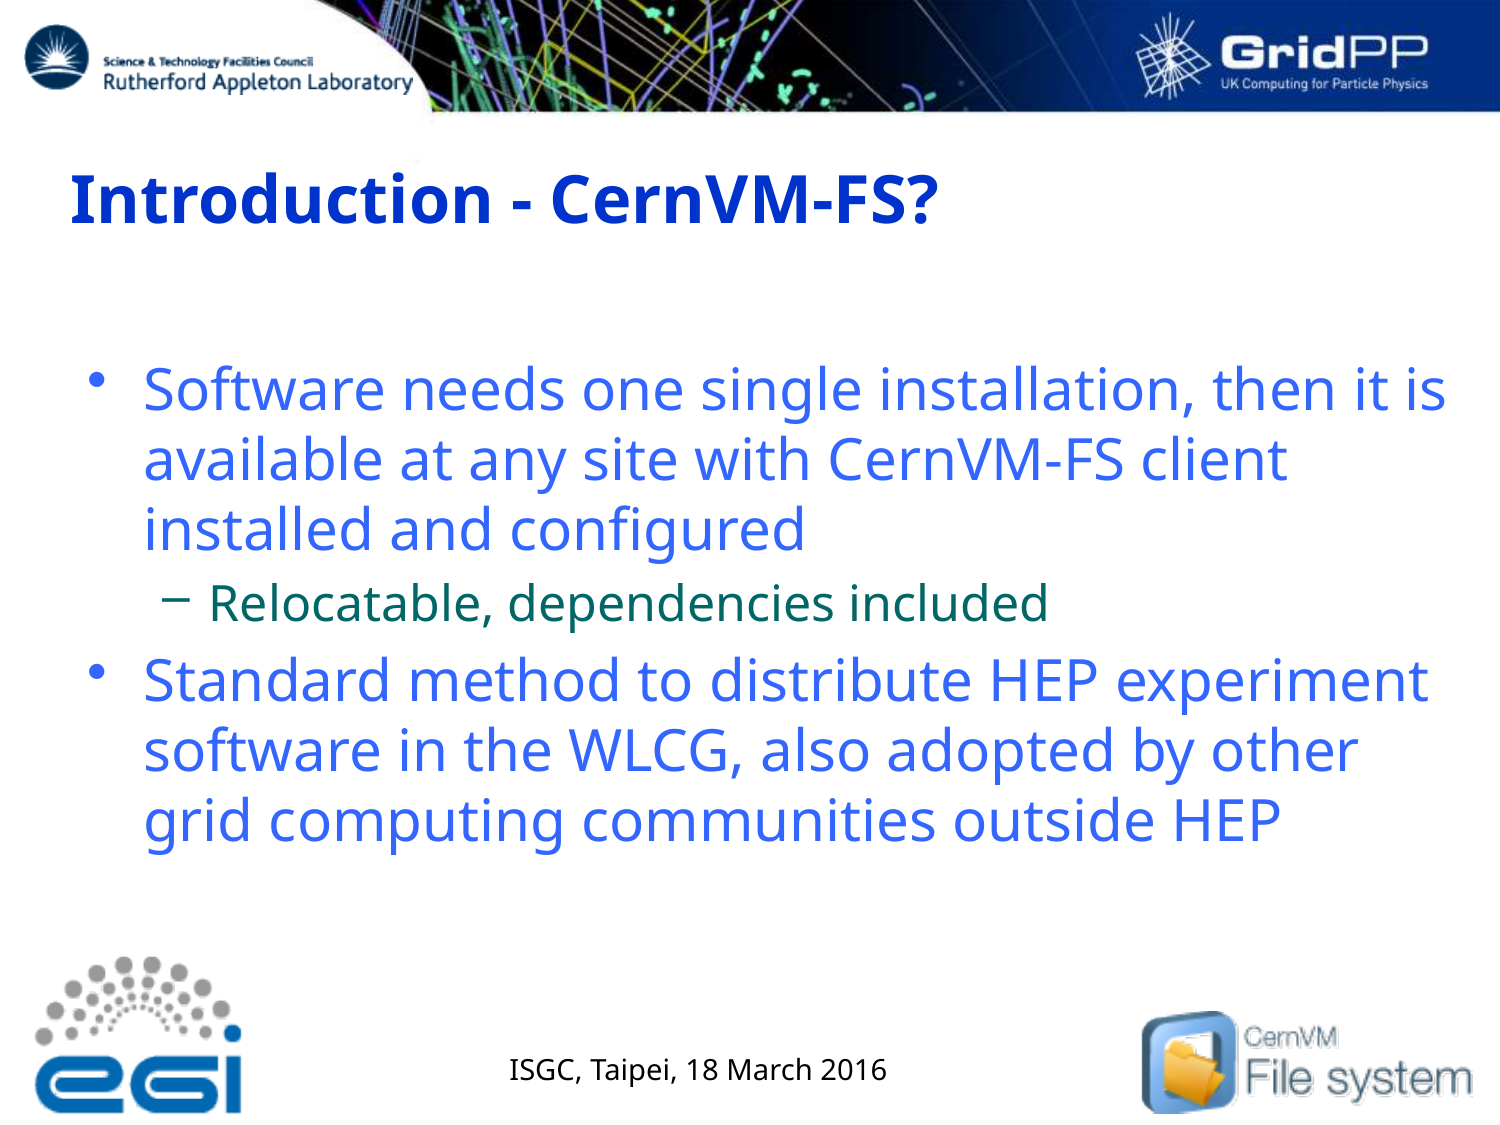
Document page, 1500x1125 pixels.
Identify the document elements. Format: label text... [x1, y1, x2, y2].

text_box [30, 911, 1473, 1125]
title Introduction - CernVM-FS? [55, 125, 1473, 270]
list Software needs one single installation, then it is available at any site with CernVM-FS client installed and configured Relocatable, dependencies included Standard method to distribute HEP experiment software in the WLCG, also adopted by other grid computing communities outside HEP [71, 344, 1500, 877]
picture [0, 0, 1500, 1125]
